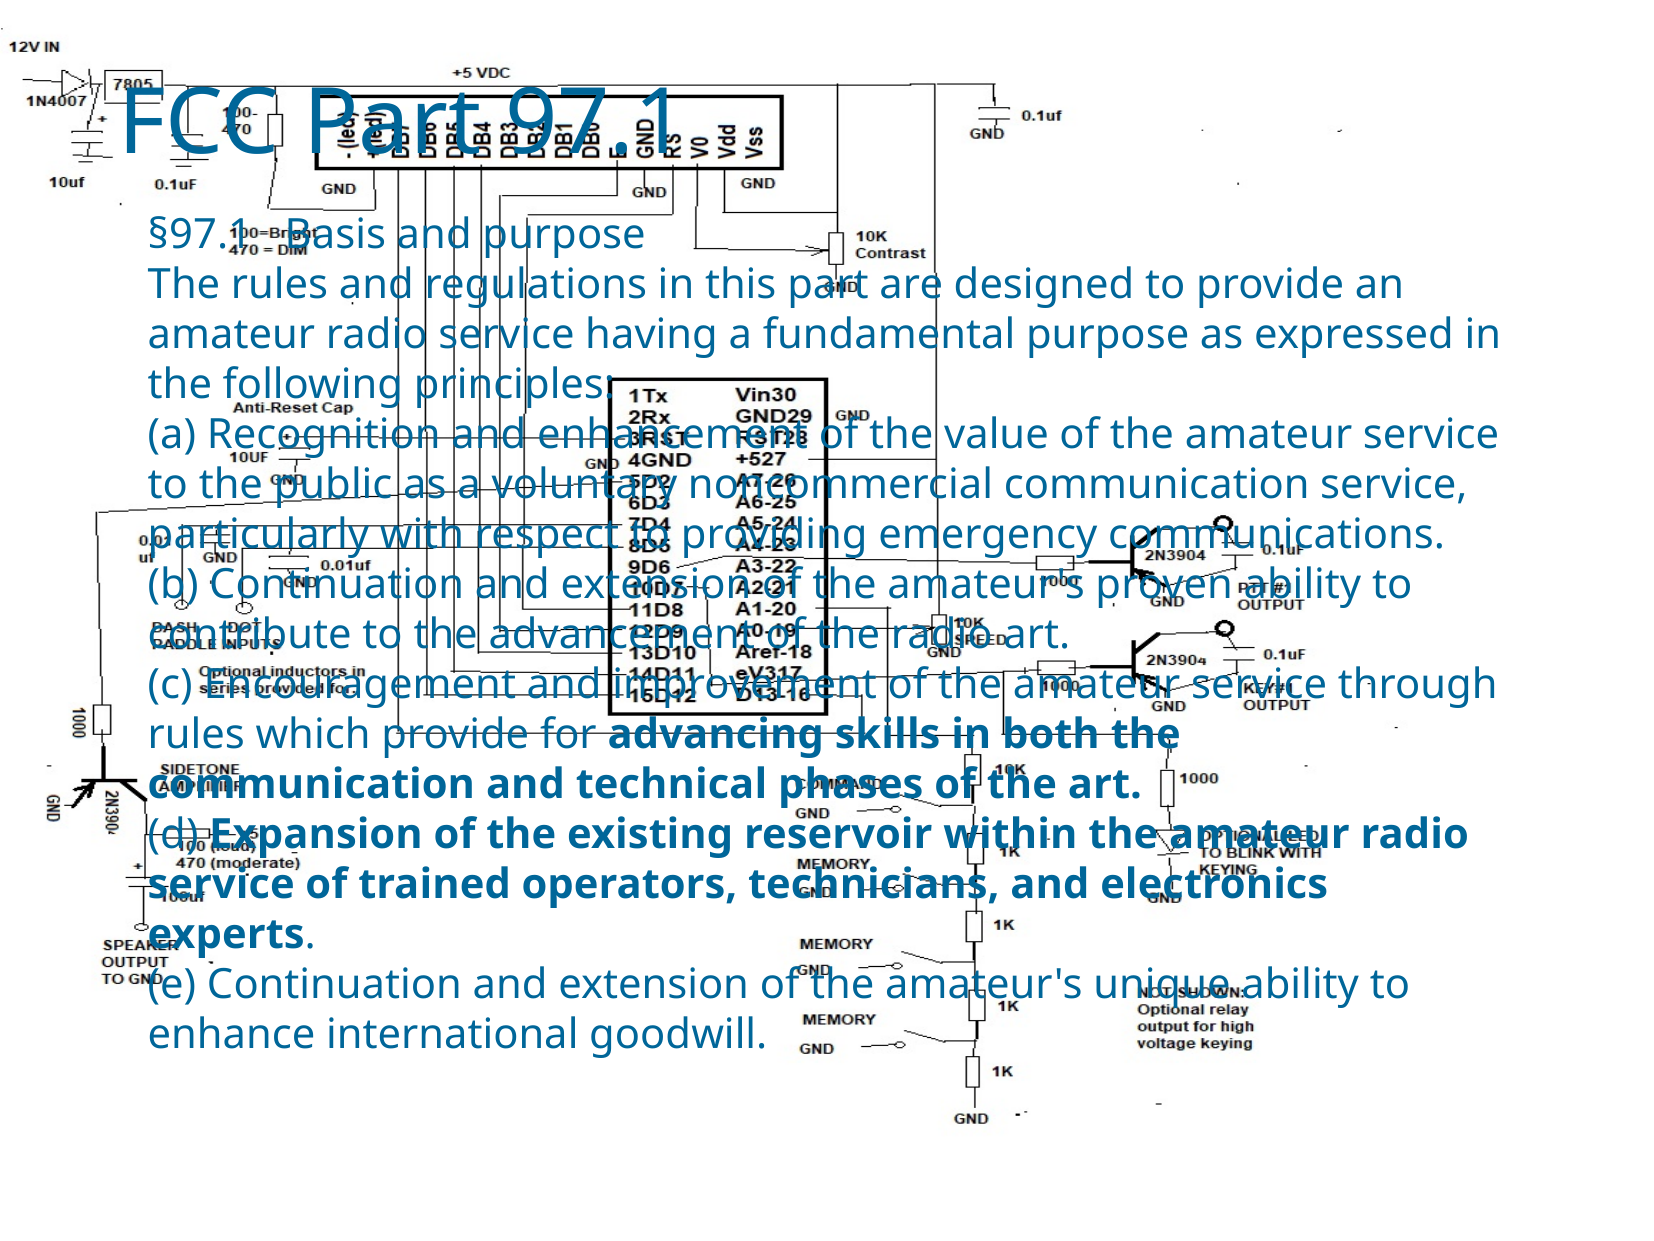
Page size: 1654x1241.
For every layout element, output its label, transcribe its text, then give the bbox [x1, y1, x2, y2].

title FCC Part 97.1 [118, 59, 1477, 175]
list §97.1 Basis and purpose The rules and regulations in this part are designed to provide an amateur radio service having a fundamental purpose as expressed in the following principles: (a) Recognition and enhancement of the value of the amateur service to the public as a voluntary noncommercial communication service, particularly with respect to providing emergency communications. (b) Continuation and extension of the amateur's proven ability to contribute to the advancement of the radio art. (c) Encouragement and improvement of the amateur service through rules which provide for advancing skills in both the communication and technical phases of the art. (d) Expansion of the existing reservoir within the amateur radio service of trained operators, technicians, and electronics experts. (e) Continuation and extension of the amateur's unique ability to enhance international goodwill. [147, 206, 1506, 1063]
picture [0, 0, 1654, 1241]
